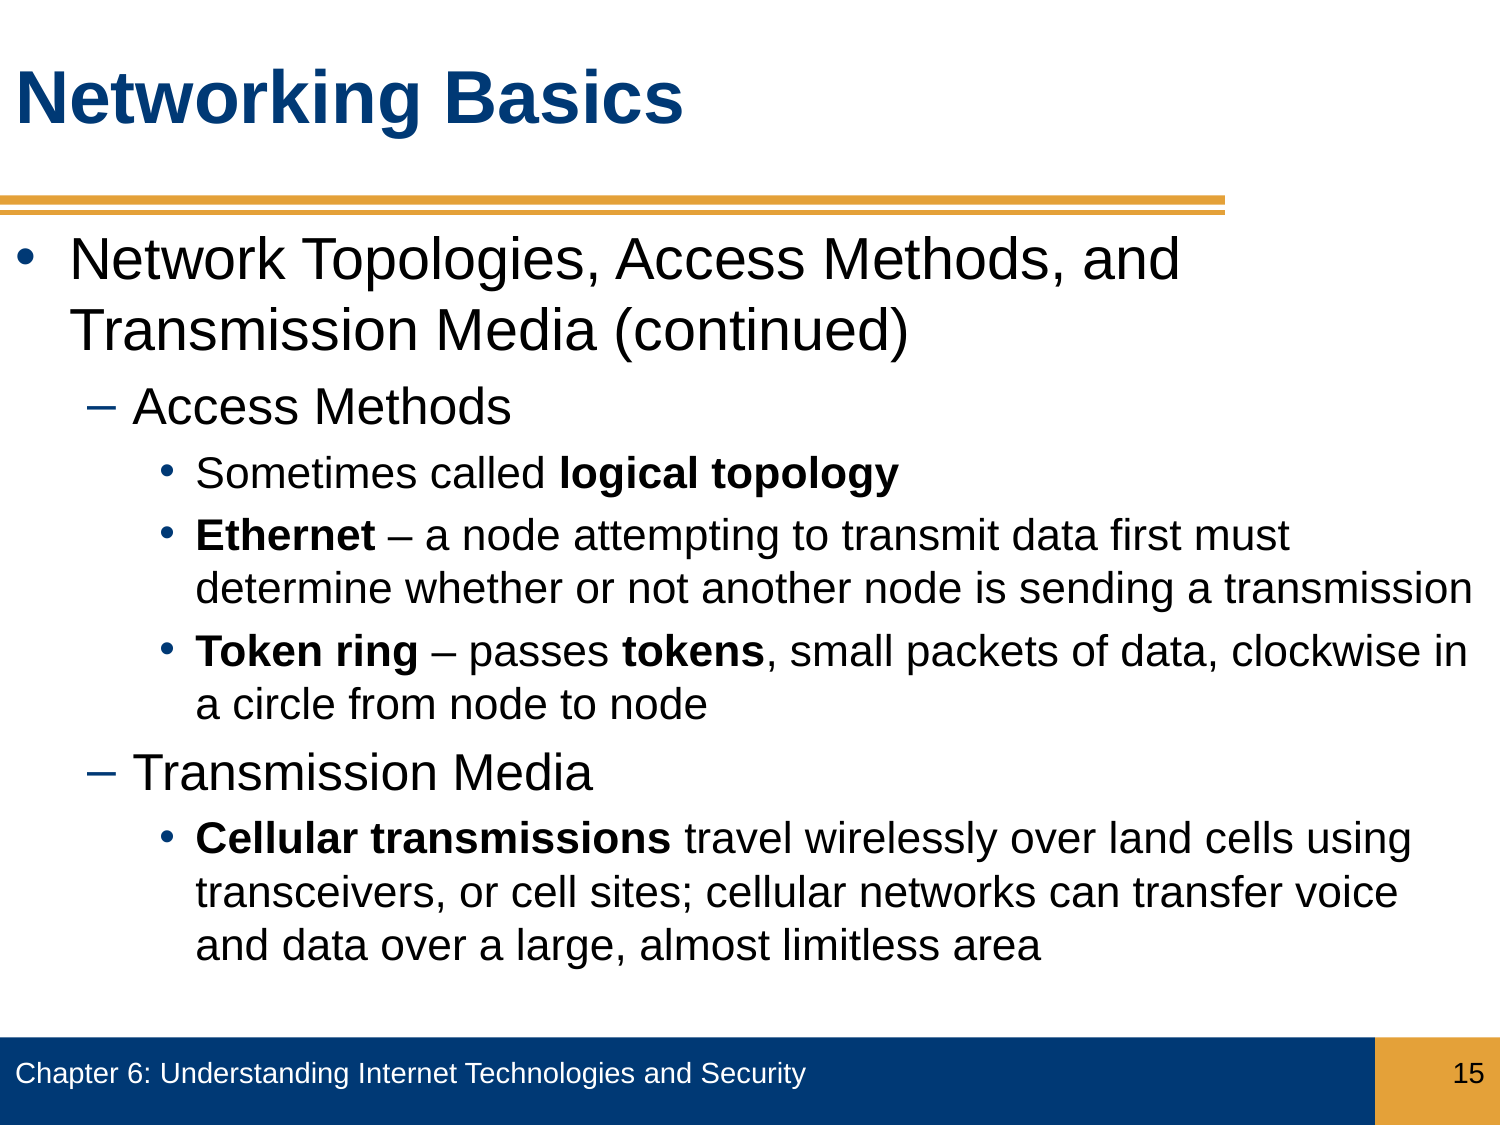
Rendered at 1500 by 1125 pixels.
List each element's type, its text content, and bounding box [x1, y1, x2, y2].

footer Chapter 6: Understanding Internet Technologies and Security [0, 1046, 1374, 1125]
title Networking Basics [0, 0, 1226, 188]
slide_number 15 [1374, 1046, 1500, 1125]
list Network Topologies, Access Methods, and Transmission Media (continued) Access Methods Sometimes called logical topology Ethernet – a node attempting to transmit data first must determine whether or not another node is sending a transmission Token ring – passes tokens, small packets of data, clockwise in a circle from node to node Transmission Media Cellular transmissions travel wirelessly over land cells using transceivers, or cell sites; cellular networks can transfer voice and data over a large, almost limitless area [0, 212, 1500, 1027]
